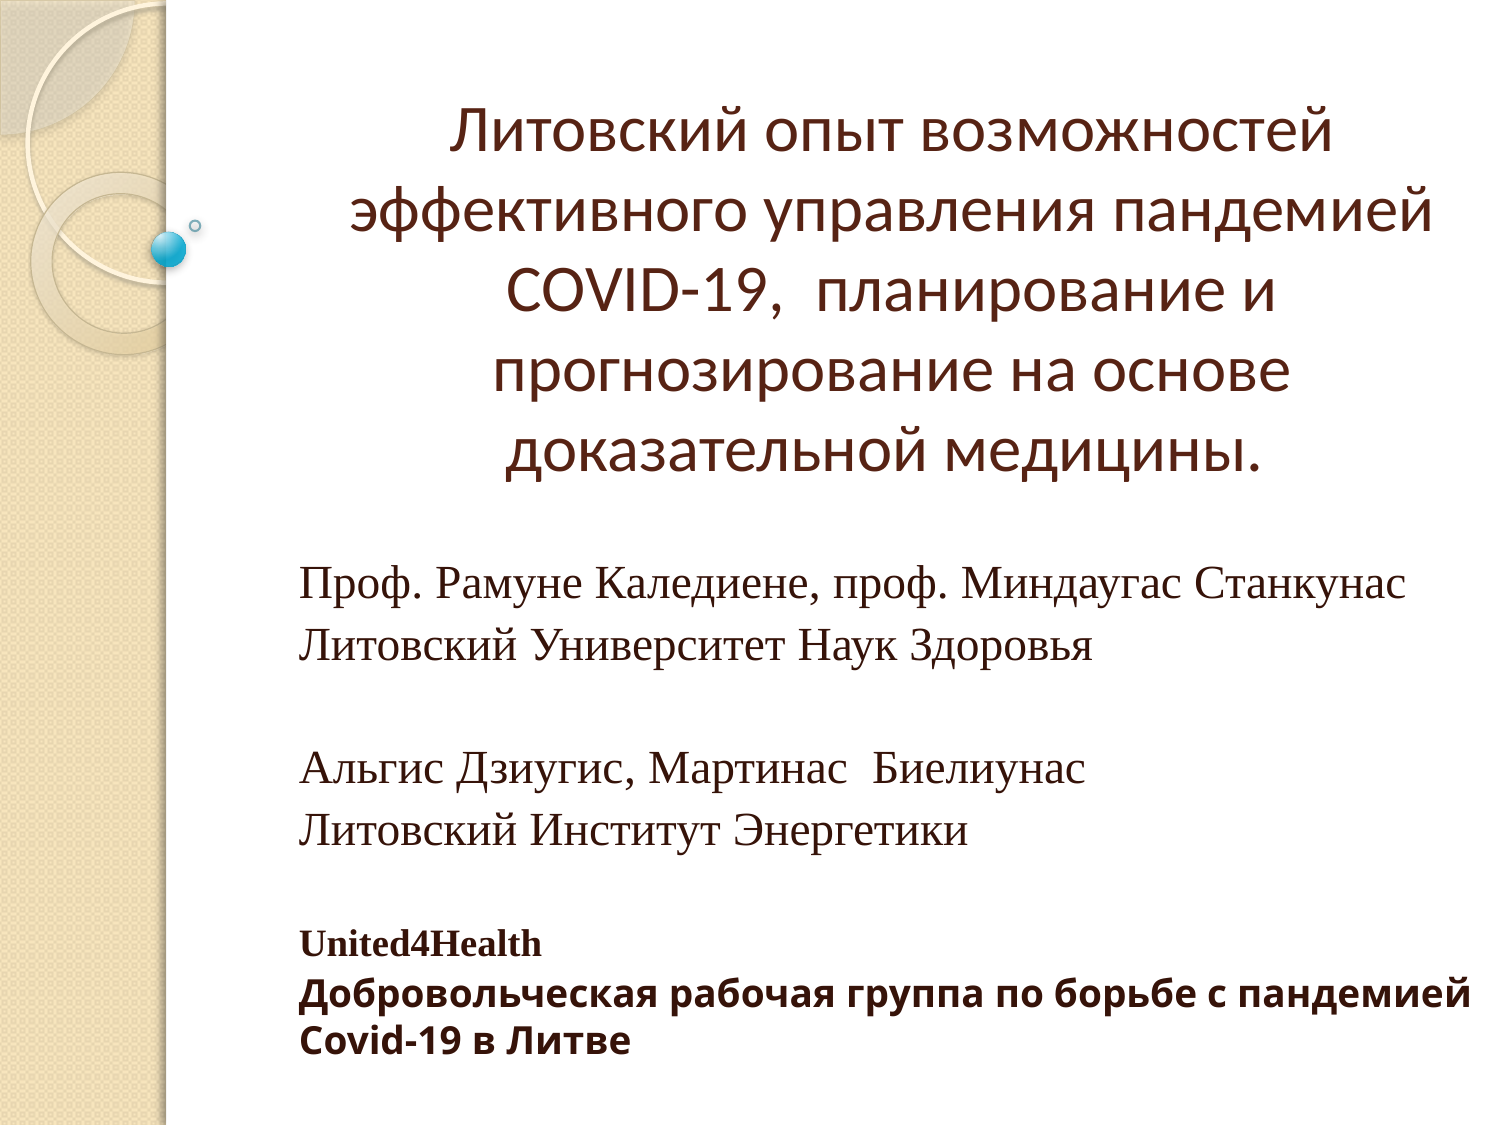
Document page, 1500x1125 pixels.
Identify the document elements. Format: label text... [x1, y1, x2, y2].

subtitle Проф. Рамуне Каледиене, проф. Миндаугас Станкунас Литовский Университет Наук Здоровья Альгис Дзиугис, Мартинас Биелиунас Литовский Институт Энергетики United4Health Добровольческая рабочая группа по борьбе с пандемией Сovid-19 в Литве [279, 550, 1495, 1083]
title Литовский опыт возможностей эффективного управления пандемией COVID-19, планирование и прогнозирование на основе доказательной медицины. [285, 140, 1500, 493]
